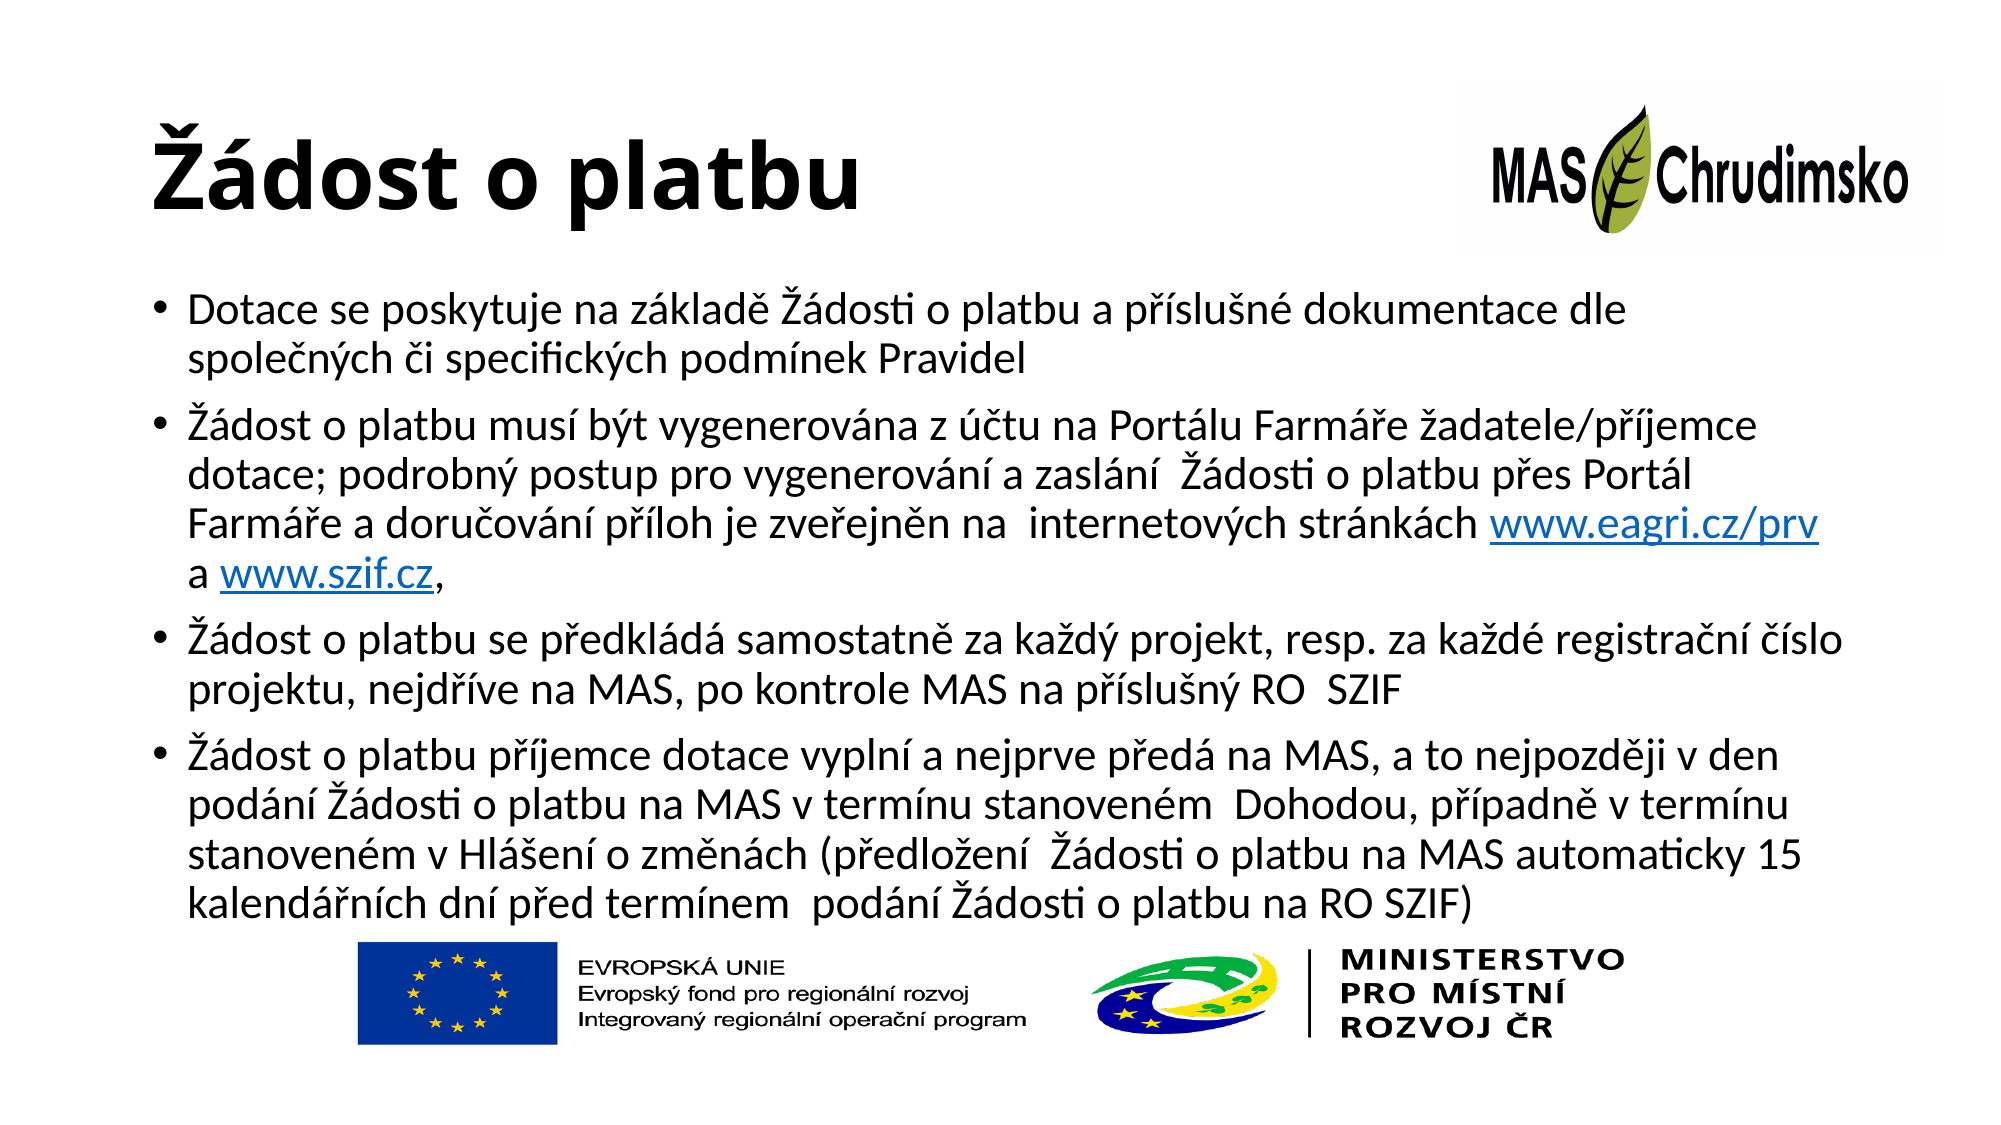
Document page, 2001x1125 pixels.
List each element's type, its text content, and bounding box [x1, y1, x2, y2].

list Dotace se poskytuje na základě Žádosti o platbu a příslušné dokumentace dle společných či specifických podmínek Pravidel Žádost o platbu musí být vygenerována z účtu na Portálu Farmáře žadatele/příjemce dotace; podrobný postup pro vygenerování a zaslání Žádosti o platbu přes Portál Farmáře a doručování příloh je zveřejněn na internetových stránkách www.eagri.cz/prv a www.szif.cz, Žádost o platbu se předkládá samostatně za každý projekt, resp. za každé registrační číslo projektu, nejdříve na MAS, po kontrole MAS na příslušný RO SZIF Žádost o platbu příjemce dotace vyplní a nejprve předá na MAS, a to nejpozději v den podání Žádosti o platbu na MAS v termínu stanoveném Dohodou, případně v termínu stanoveném v Hlášení o změnách (předložení Žádosti o platbu na MAS automaticky 15 kalendářních dní před termínem podání Žádosti o platbu na RO SZIF) [137, 277, 1863, 939]
title Žádost o platbu [137, 59, 1458, 277]
picture [1457, 84, 1944, 253]
picture [313, 906, 1668, 1080]
